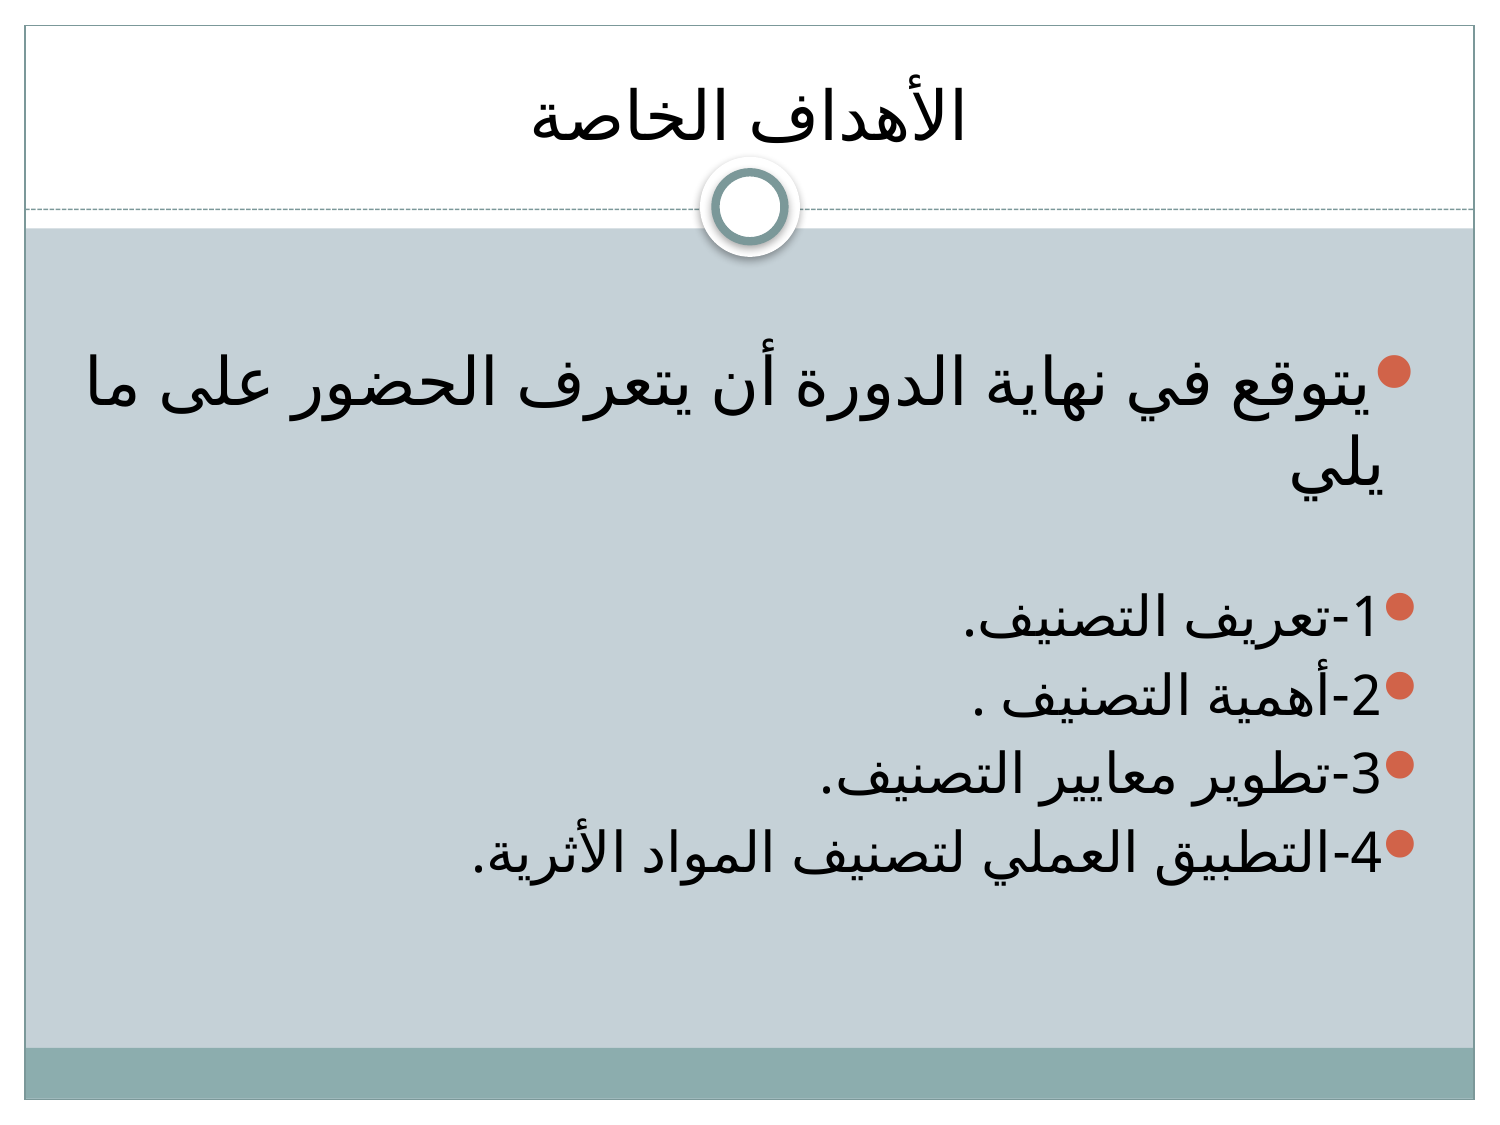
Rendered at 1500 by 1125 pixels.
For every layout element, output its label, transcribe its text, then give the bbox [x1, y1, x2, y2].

list يتوقع في نهاية الدورة أن يتعرف الحضور على ما يلي 1-تعريف التصنيف. 2-أهمية التصنيف . 3-تطوير معايير التصنيف. 4-التطبيق العملي لتصنيف المواد الأثرية. [49, 250, 1445, 1001]
title الأهداف الخاصة [49, 37, 1450, 162]
